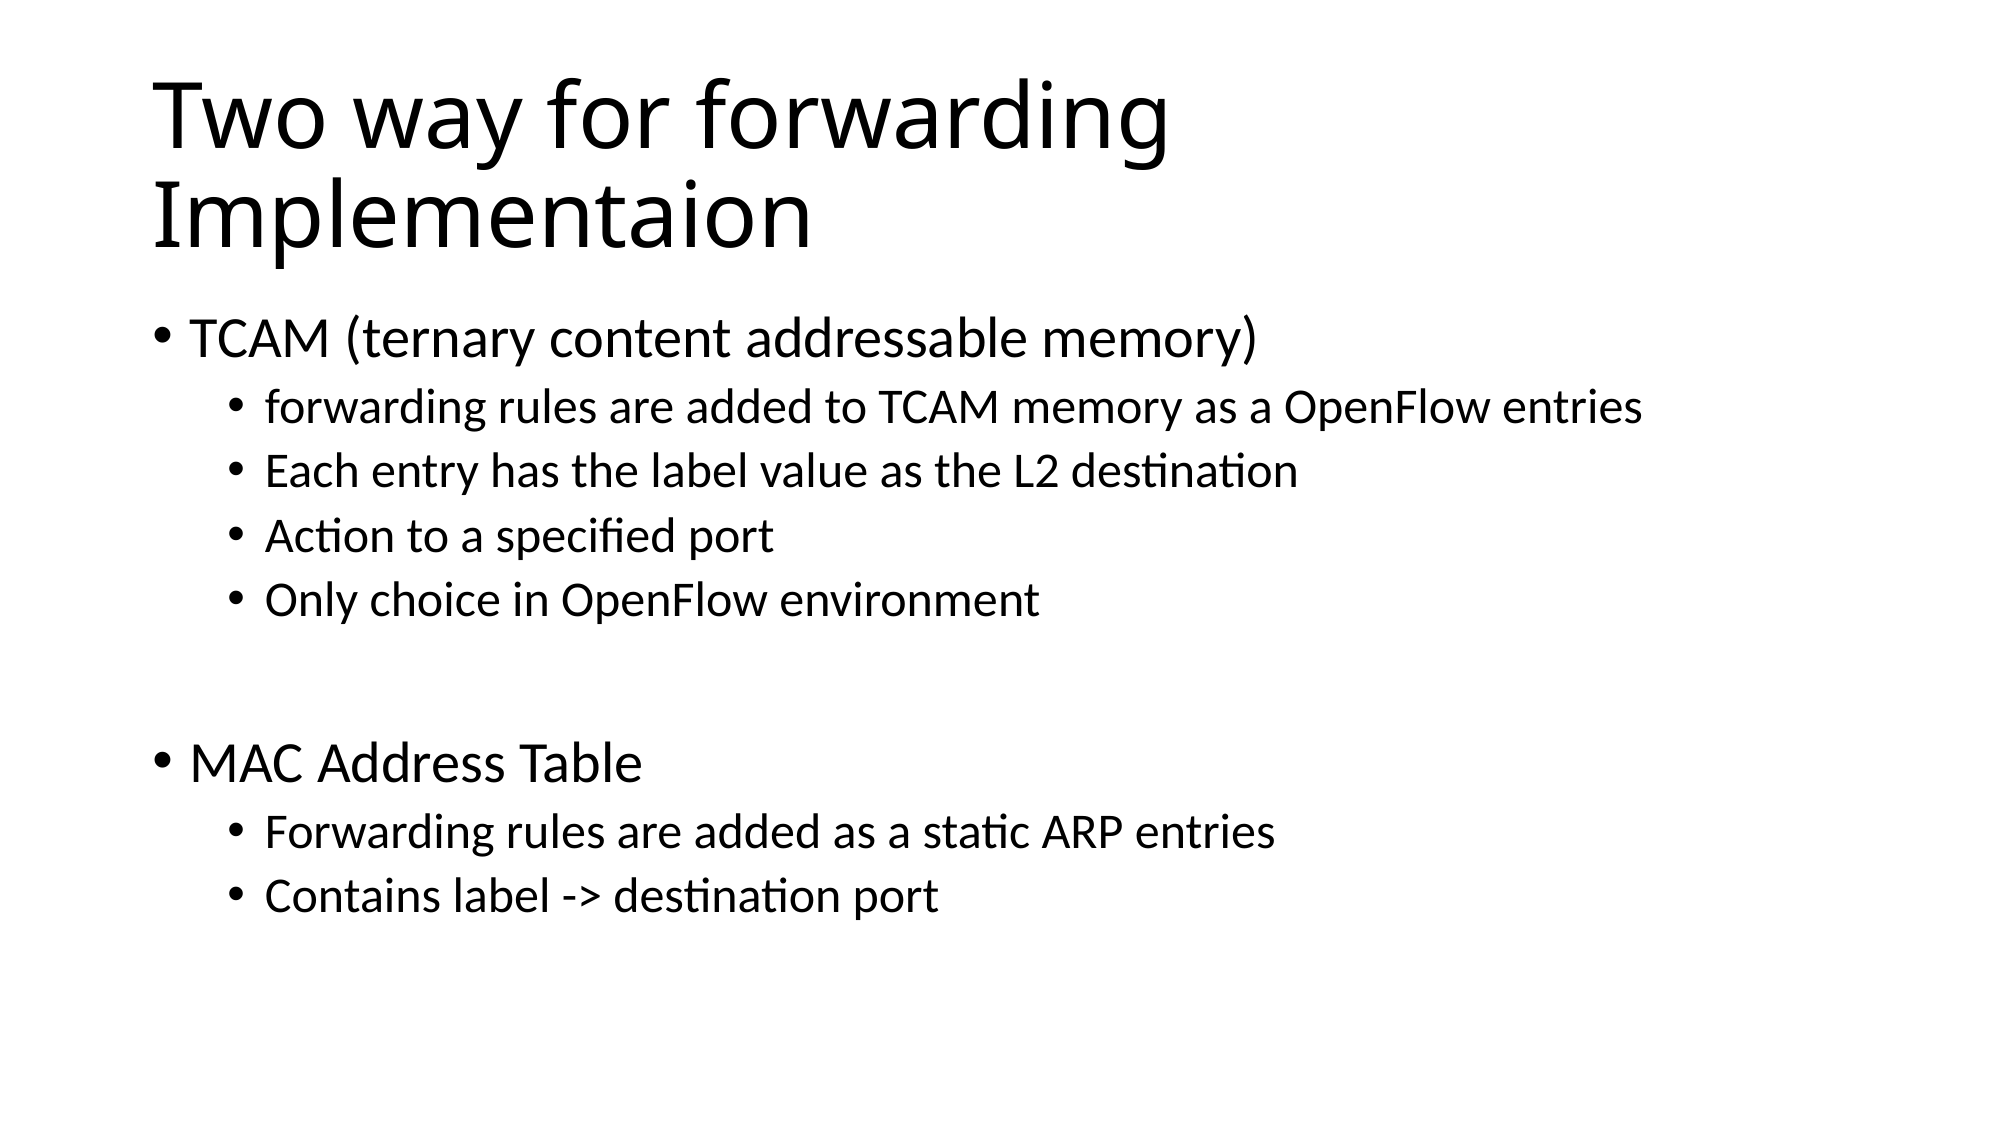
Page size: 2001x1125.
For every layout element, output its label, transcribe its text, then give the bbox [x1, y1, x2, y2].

title Two way for forwarding Implementaion [137, 59, 1863, 278]
list TCAM (ternary content addressable memory) forwarding rules are added to TCAM memory as a OpenFlow entries Each entry has the label value as the L2 destination Action to a specified port Only choice in OpenFlow environment MAC Address Table Forwarding rules are added as a static ARP entries Contains label -> destination port [137, 299, 1863, 1014]
